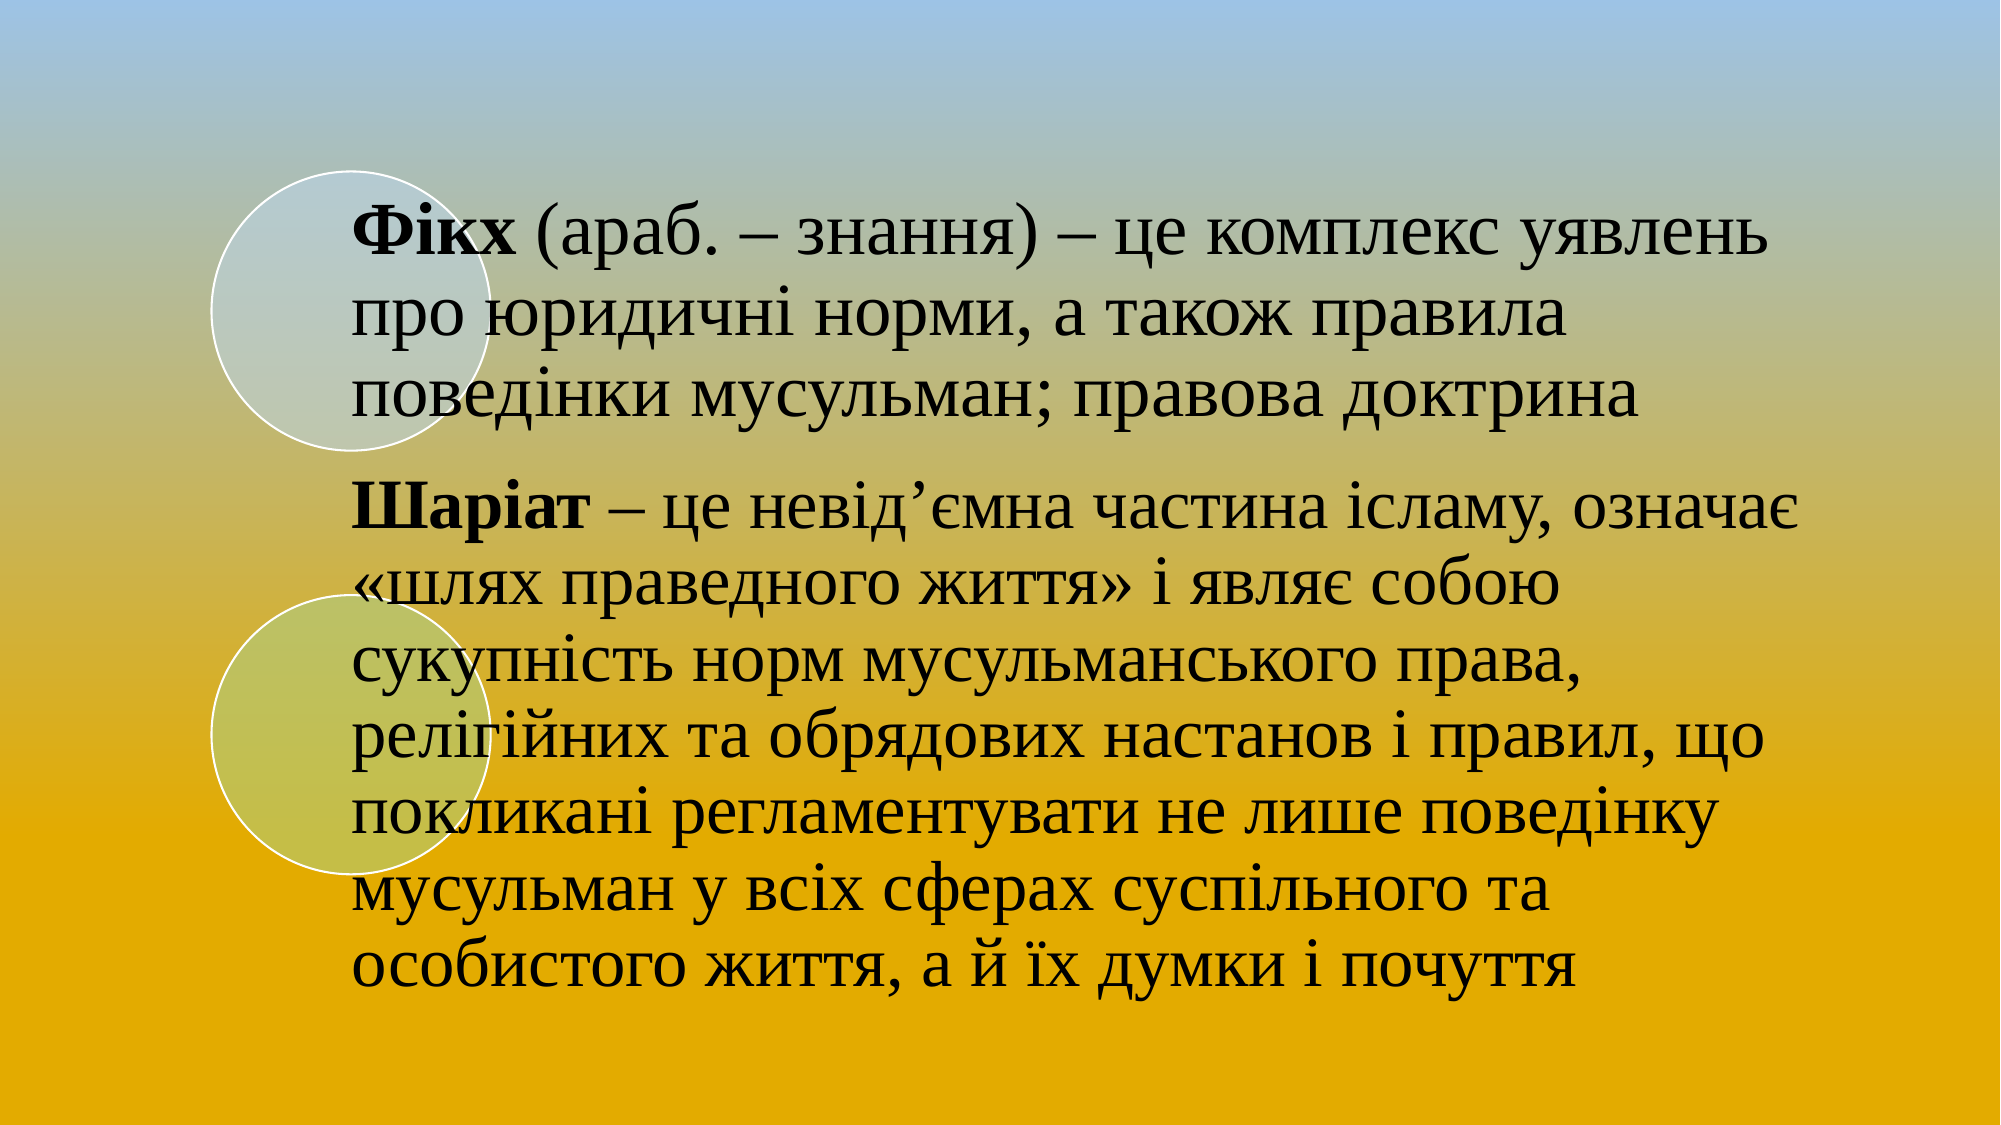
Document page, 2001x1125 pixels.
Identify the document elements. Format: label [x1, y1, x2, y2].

list [137, 119, 1842, 1014]
